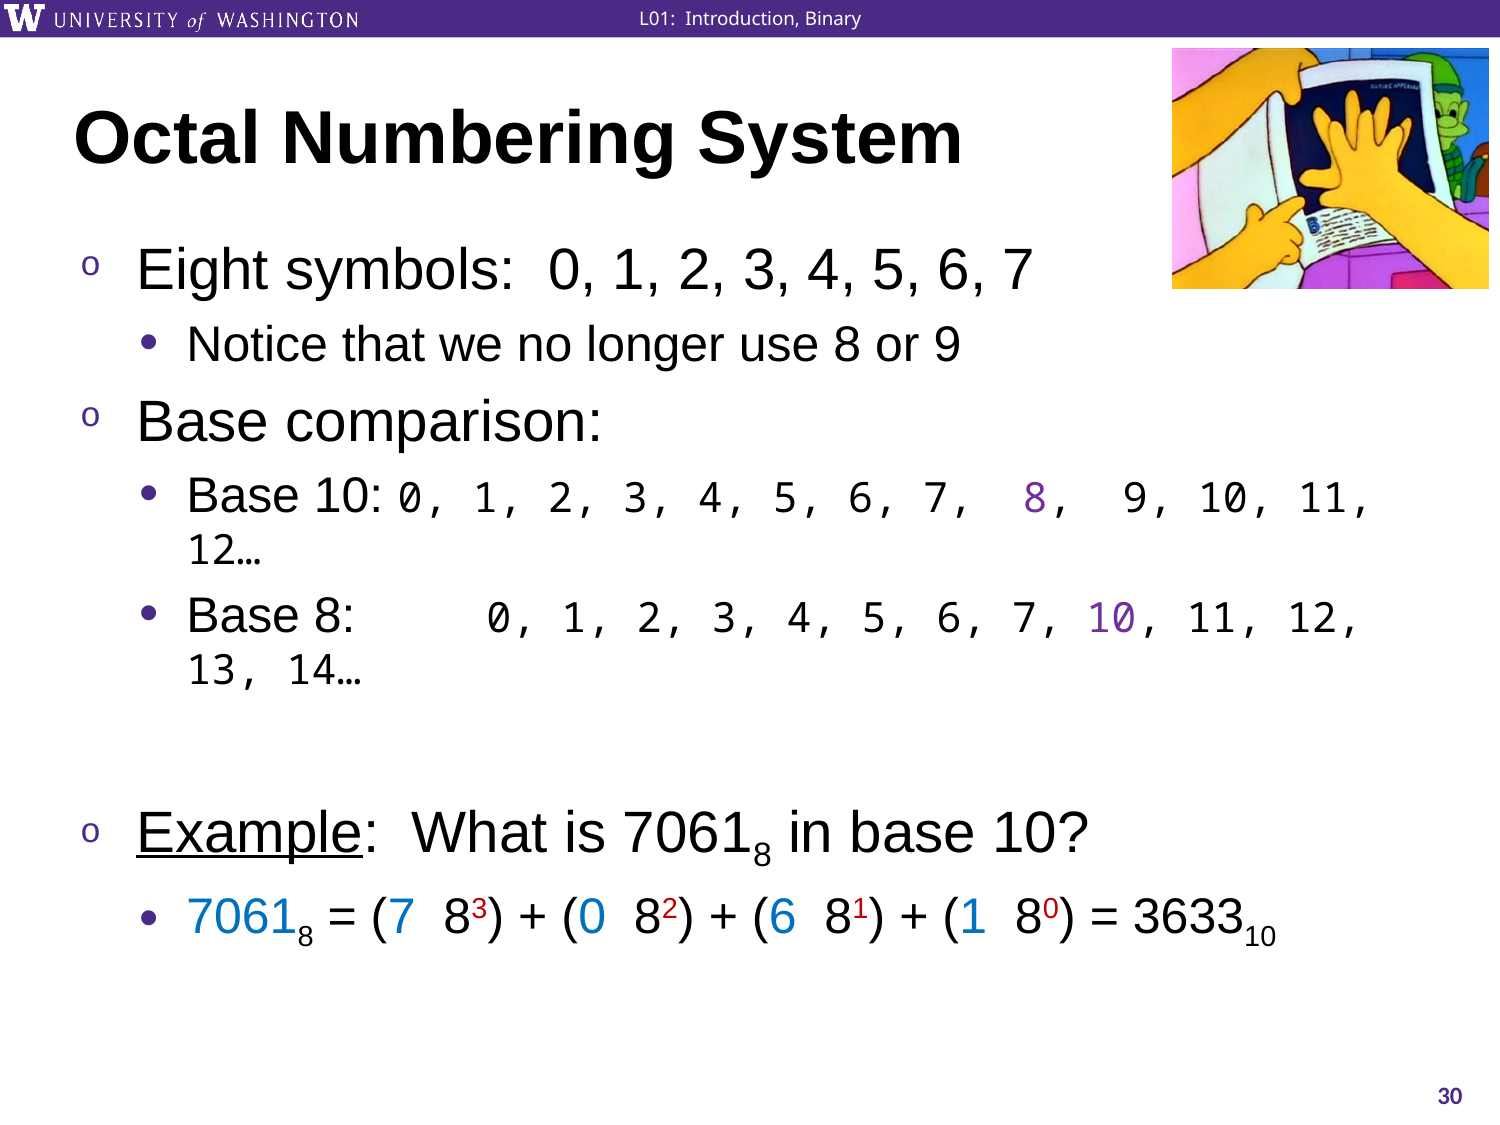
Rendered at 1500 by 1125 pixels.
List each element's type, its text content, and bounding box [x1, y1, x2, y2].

picture [1172, 47, 1489, 289]
slide_number 30 [1400, 1065, 1500, 1125]
title Octal Numbering System [58, 71, 1167, 197]
picture [4, 4, 358, 32]
